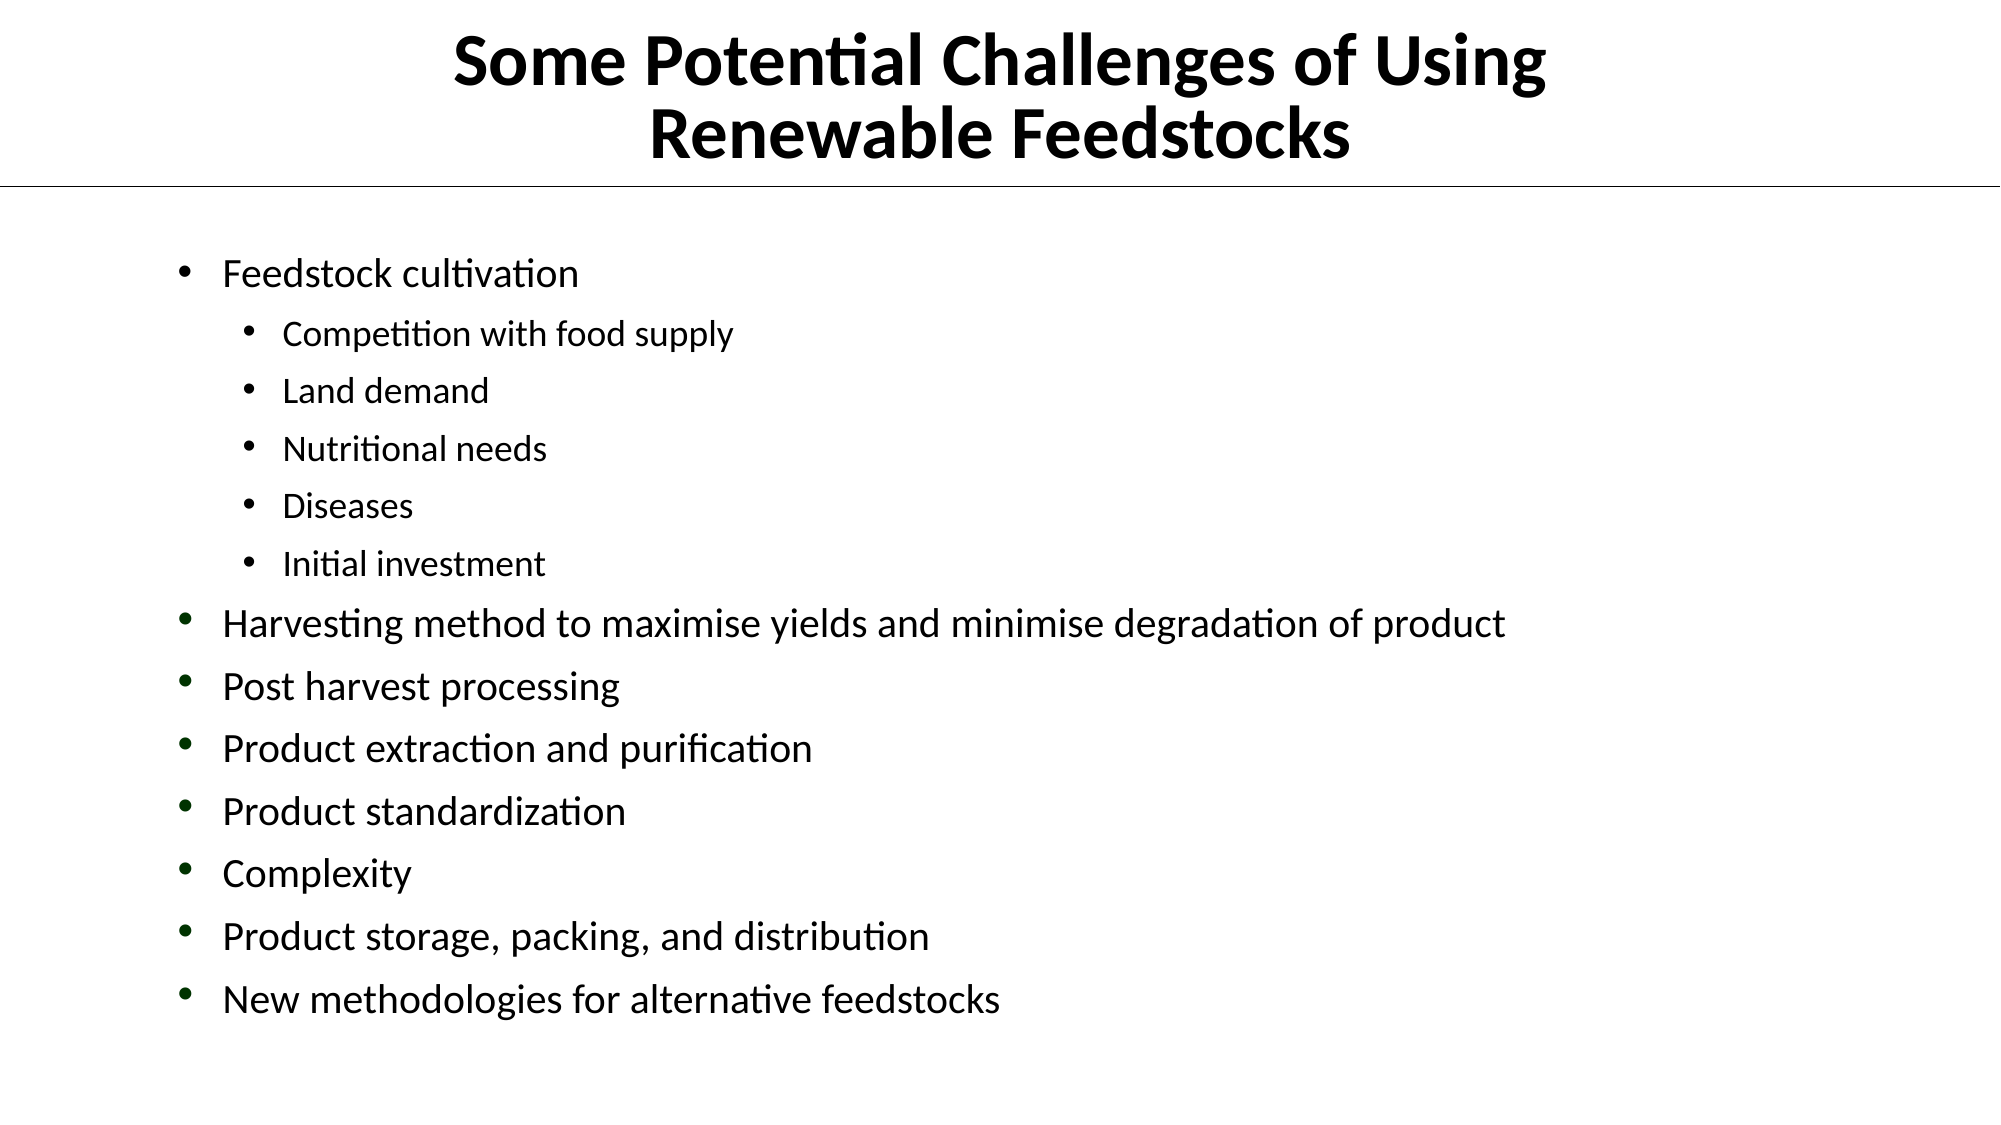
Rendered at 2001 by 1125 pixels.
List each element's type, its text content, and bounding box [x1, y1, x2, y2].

title Some Potential Challenges of Using Renewable Feedstocks [389, 0, 1613, 202]
list Feedstock cultivation Competition with food supply Land demand Nutritional needs Diseases Initial investment Harvesting method to maximise yields and minimise degradation of product Post harvest processing Product extraction and purification Product standardization Complexity Product storage, packing, and distribution New methodologies for alternative feedstocks [162, 238, 1533, 1029]
